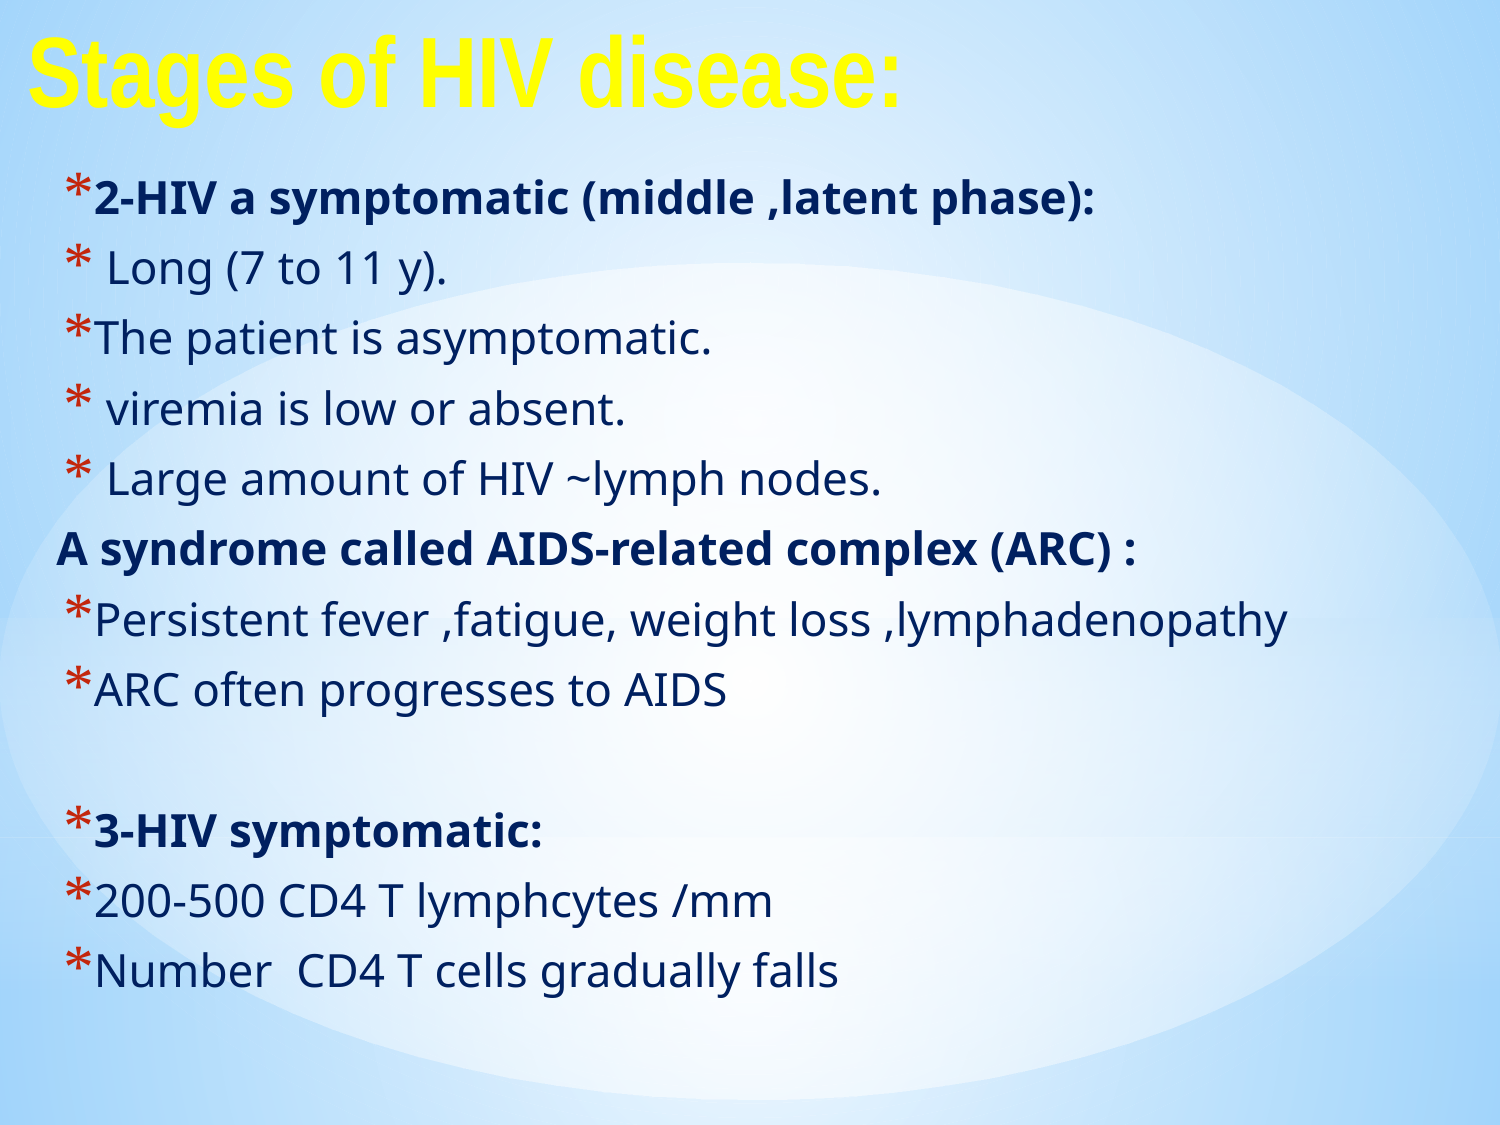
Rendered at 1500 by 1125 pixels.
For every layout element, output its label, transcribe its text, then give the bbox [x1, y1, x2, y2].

list 2-HIV a symptomatic (middle ,latent phase): Long (7 to 11 y). The patient is asymptomatic. viremia is low or absent. Large amount of HIV ~lymph nodes. A syndrome called AIDS-related complex (ARC) : Persistent fever ,fatigue, weight loss ,lymphadenopathy ARC often progresses to AIDS 3-HIV symptomatic: 200-500 CD4 T lymphcytes /mm Number CD4 T cells gradually falls [41, 160, 1485, 1083]
title Stages of HIV disease: [0, 0, 921, 188]
